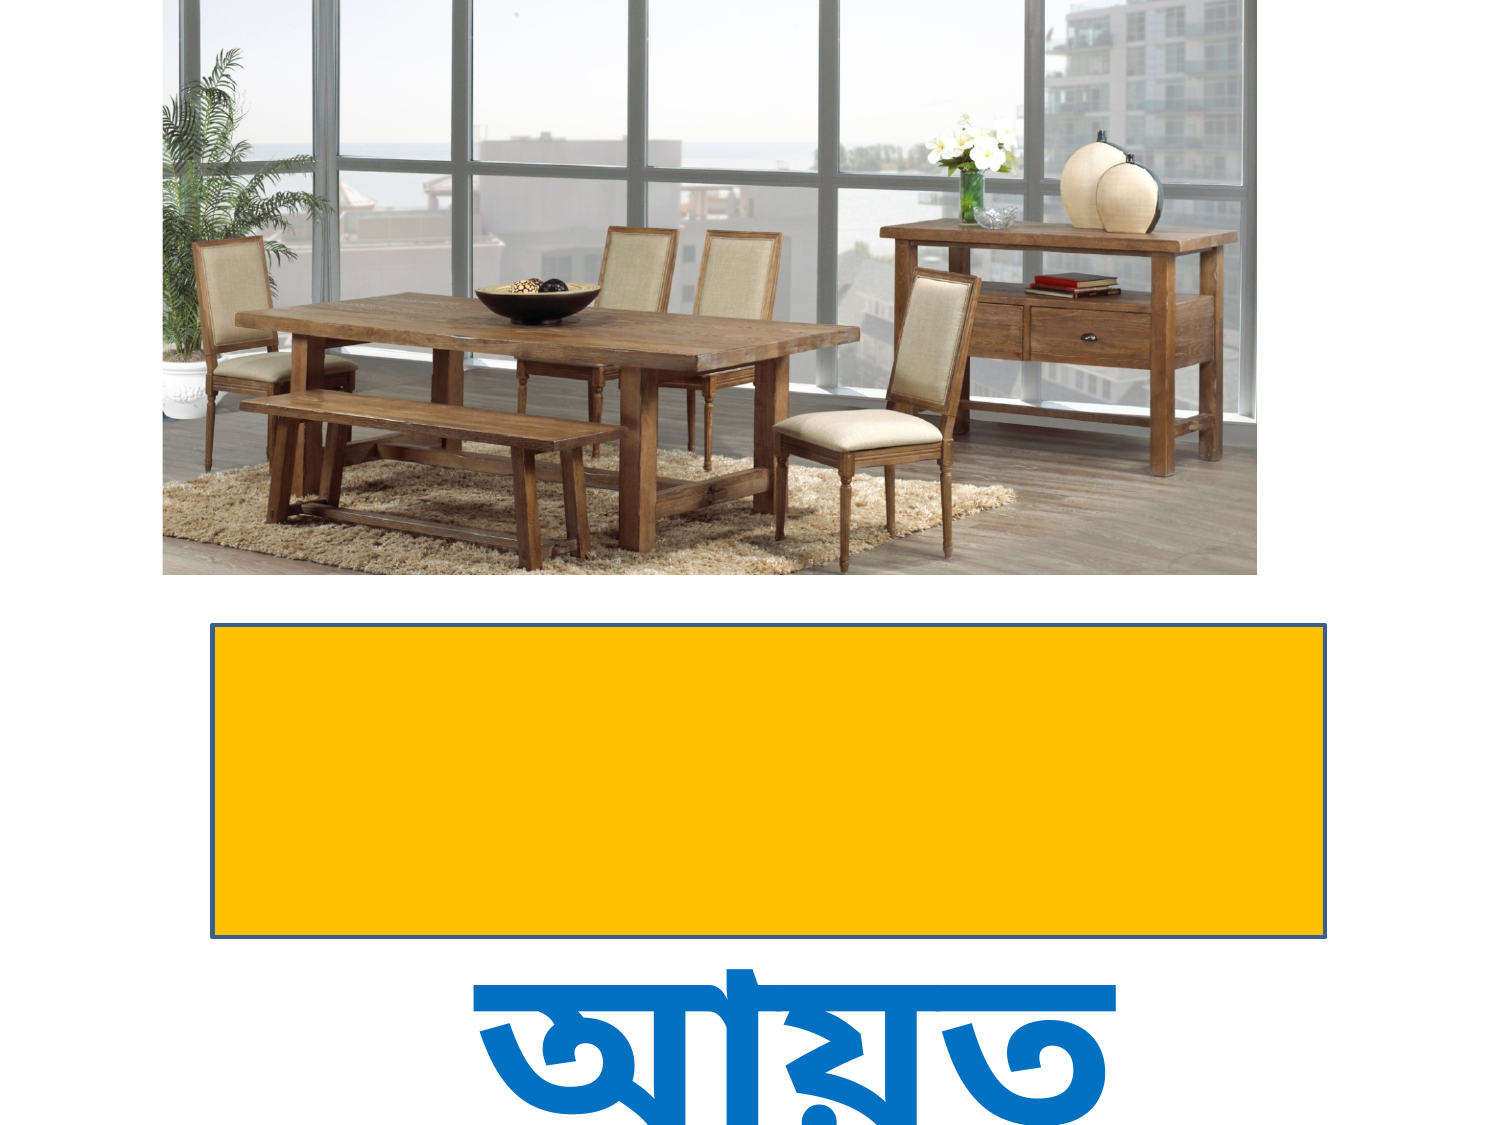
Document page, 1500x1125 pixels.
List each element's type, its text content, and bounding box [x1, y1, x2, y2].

picture [162, 0, 1401, 576]
text_box [210, 623, 1327, 939]
text_box আয়ত [149, 887, 1338, 1125]
